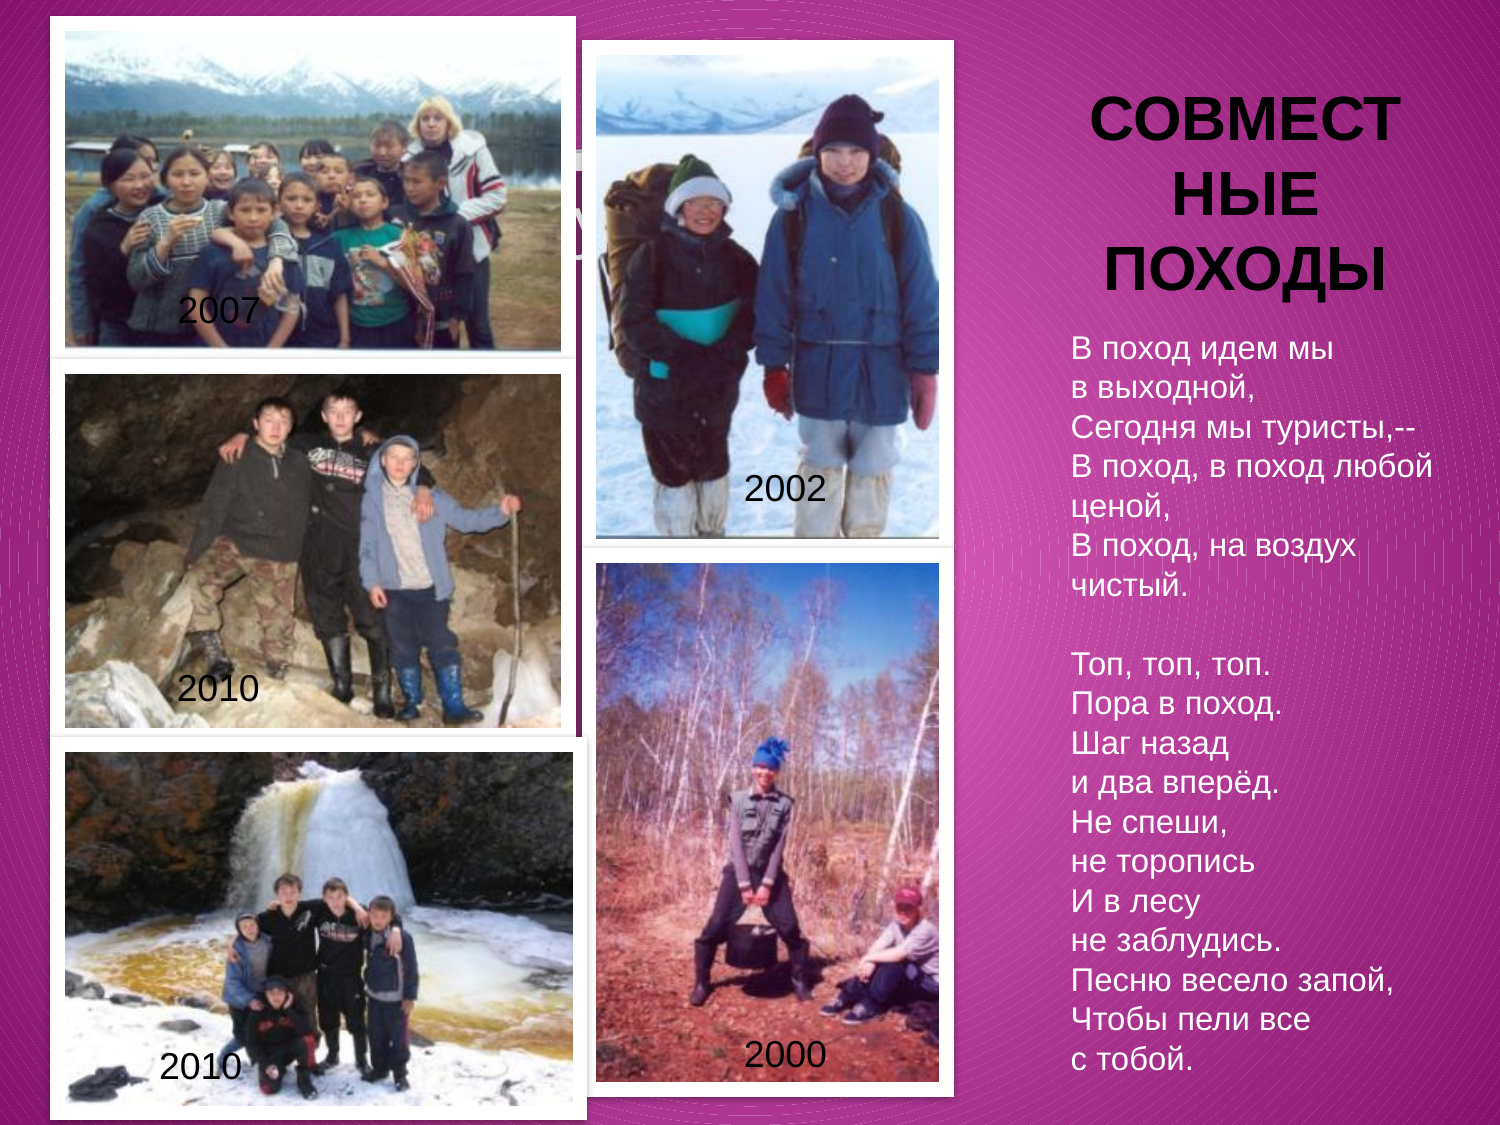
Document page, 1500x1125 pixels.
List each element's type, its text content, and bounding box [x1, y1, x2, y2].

picture [64, 30, 562, 355]
picture [596, 54, 940, 540]
picture [64, 170, 940, 1107]
list В поход идем мы в выходной, Сегодня мы туристы,-- В поход, в поход любой ценой, В поход, на воздух чистый. Топ, топ, топ. Пора в поход. Шаг назад и два вперёд. Не спеши, не торопись И в лесу не заблудись. Песню весело запой, Чтобы пели все с тобой. [1057, 326, 1447, 1083]
title Совмест ные походы [1045, 30, 1447, 303]
